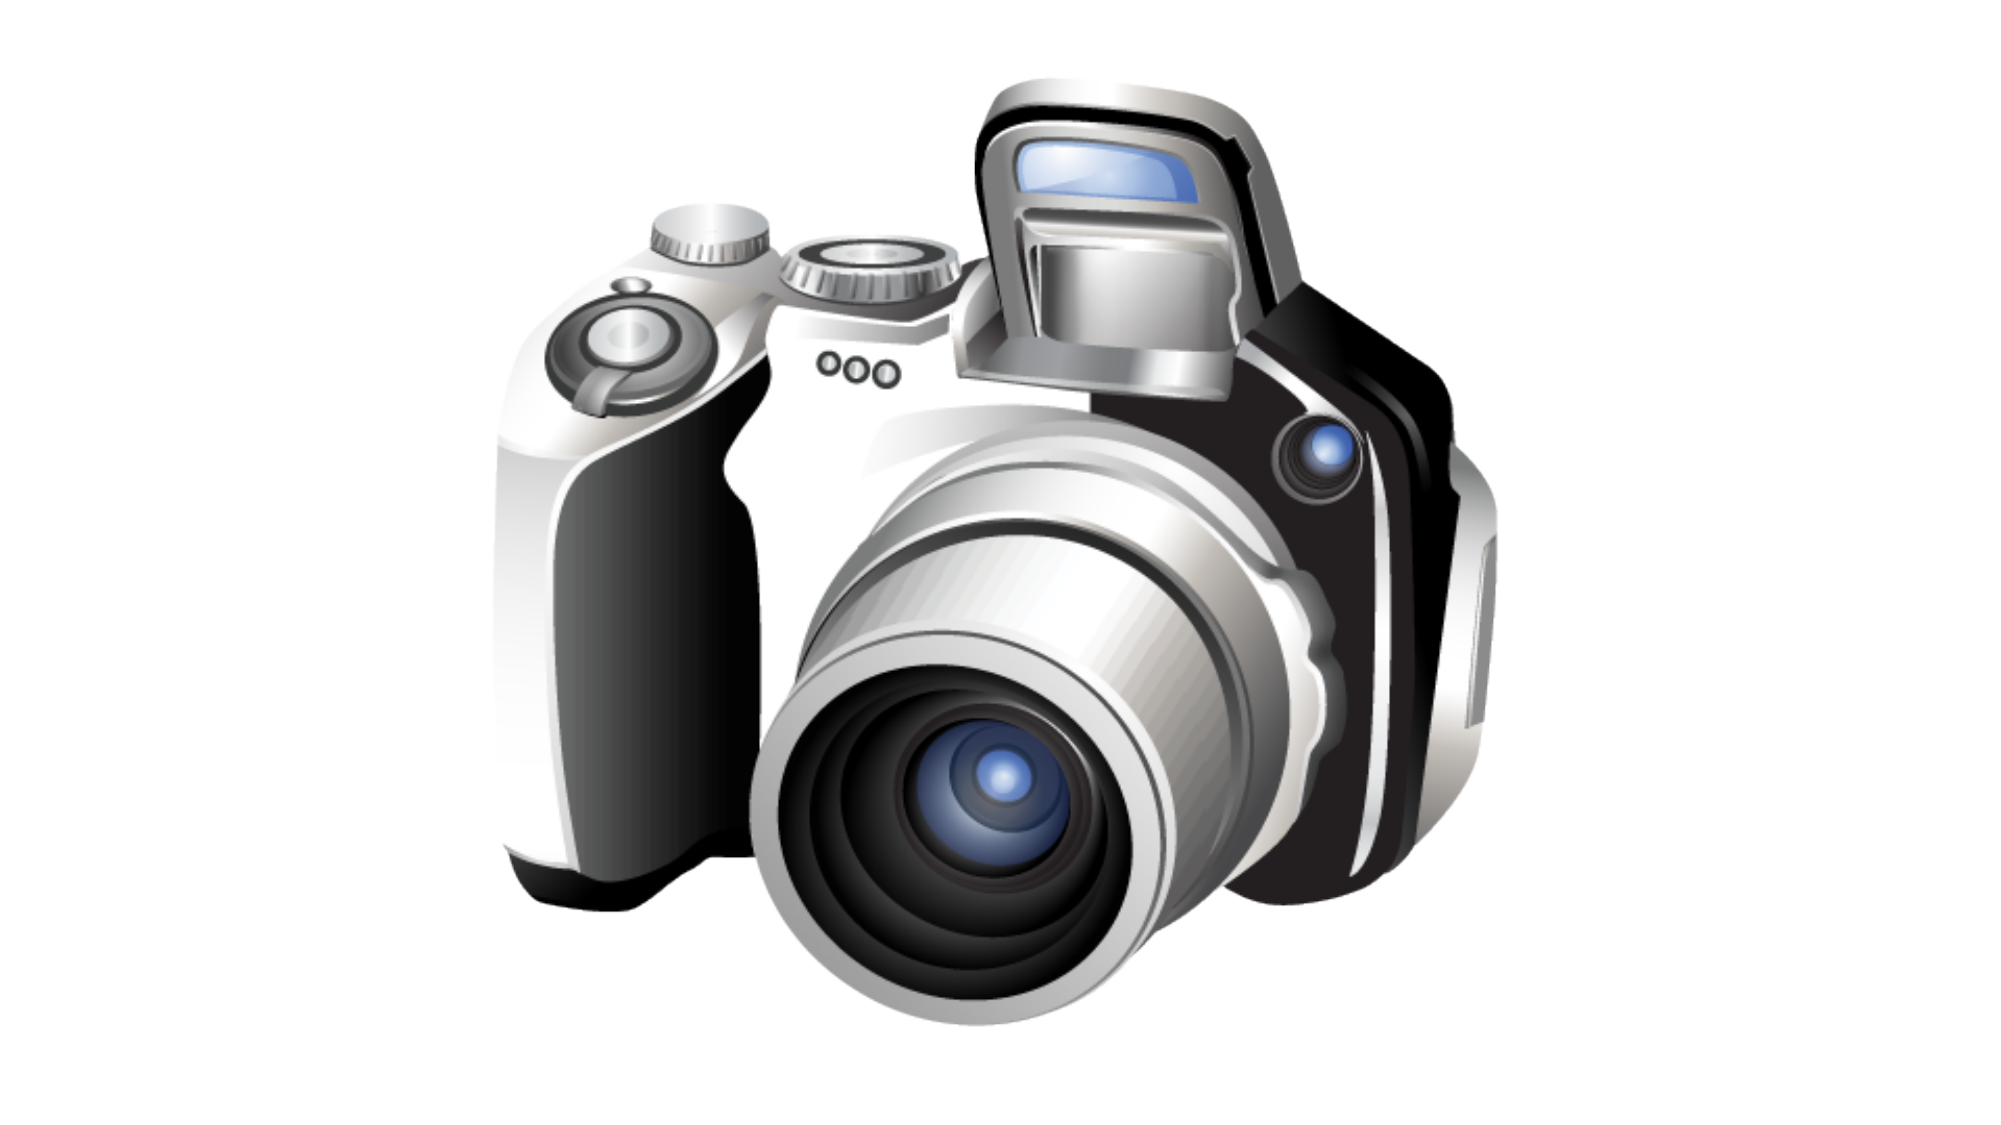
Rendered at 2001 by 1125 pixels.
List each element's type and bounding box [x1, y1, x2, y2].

picture [466, 29, 1534, 1096]
